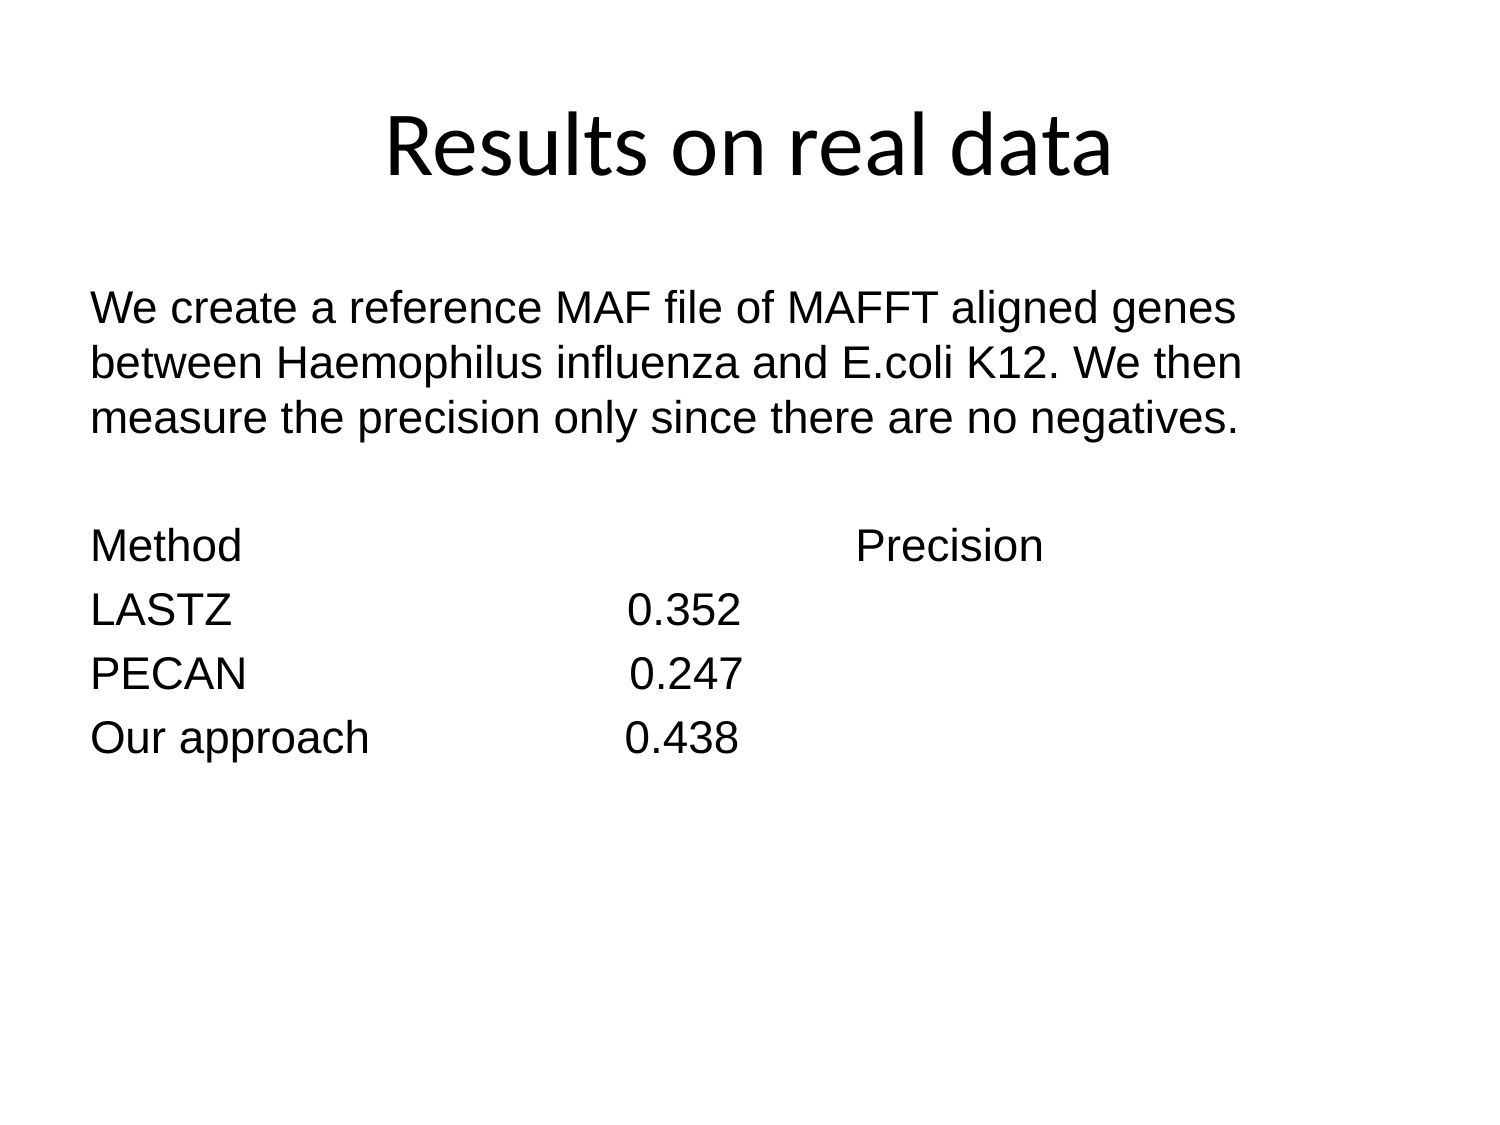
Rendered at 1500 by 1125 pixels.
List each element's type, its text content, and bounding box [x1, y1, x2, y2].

list We create a reference MAF file of MAFFT aligned genes between Haemophilus influenza and E.coli K12. We then measure the precision only since there are no negatives. Method Precision LASTZ 0.352 PECAN 0.247 Our approach 0.438 [75, 262, 1425, 931]
title Results on real data [75, 45, 1425, 233]
